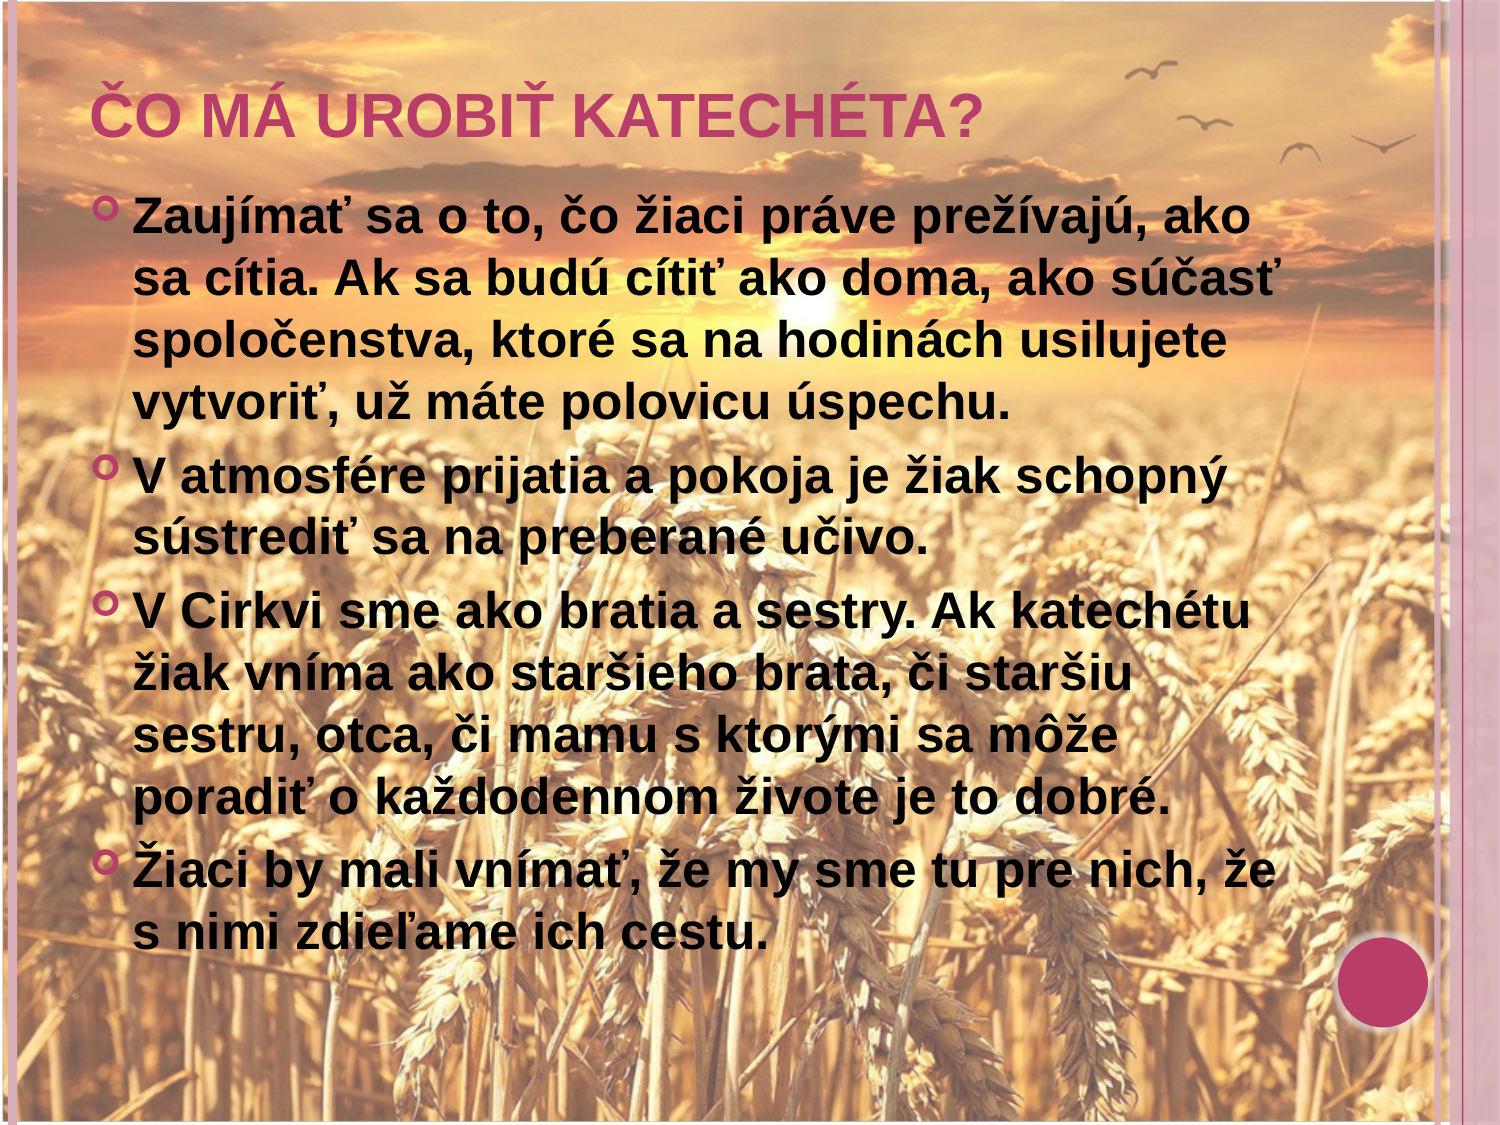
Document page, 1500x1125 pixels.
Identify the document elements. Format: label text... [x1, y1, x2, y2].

title Čo má urobiť katechéta? [75, 45, 1300, 174]
list Zaujímať sa o to, čo žiaci práve prežívajú, ako sa cítia. Ak sa budú cítiť ako doma, ako súčasť spoločenstva, ktoré sa na hodinách usilujete vytvoriť, už máte polovicu úspechu. V atmosfére prijatia a pokoja je žiak schopný sústrediť sa na preberané učivo. V Cirkvi sme ako bratia a sestry. Ak katechétu žiak vníma ako staršieho brata, či staršiu sestru, otca, či mamu s ktorými sa môže poradiť o každodennom živote je to dobré. Žiaci by mali vnímať, že my sme tu pre nich, že s nimi zdieľame ich cestu. [75, 174, 1300, 1062]
